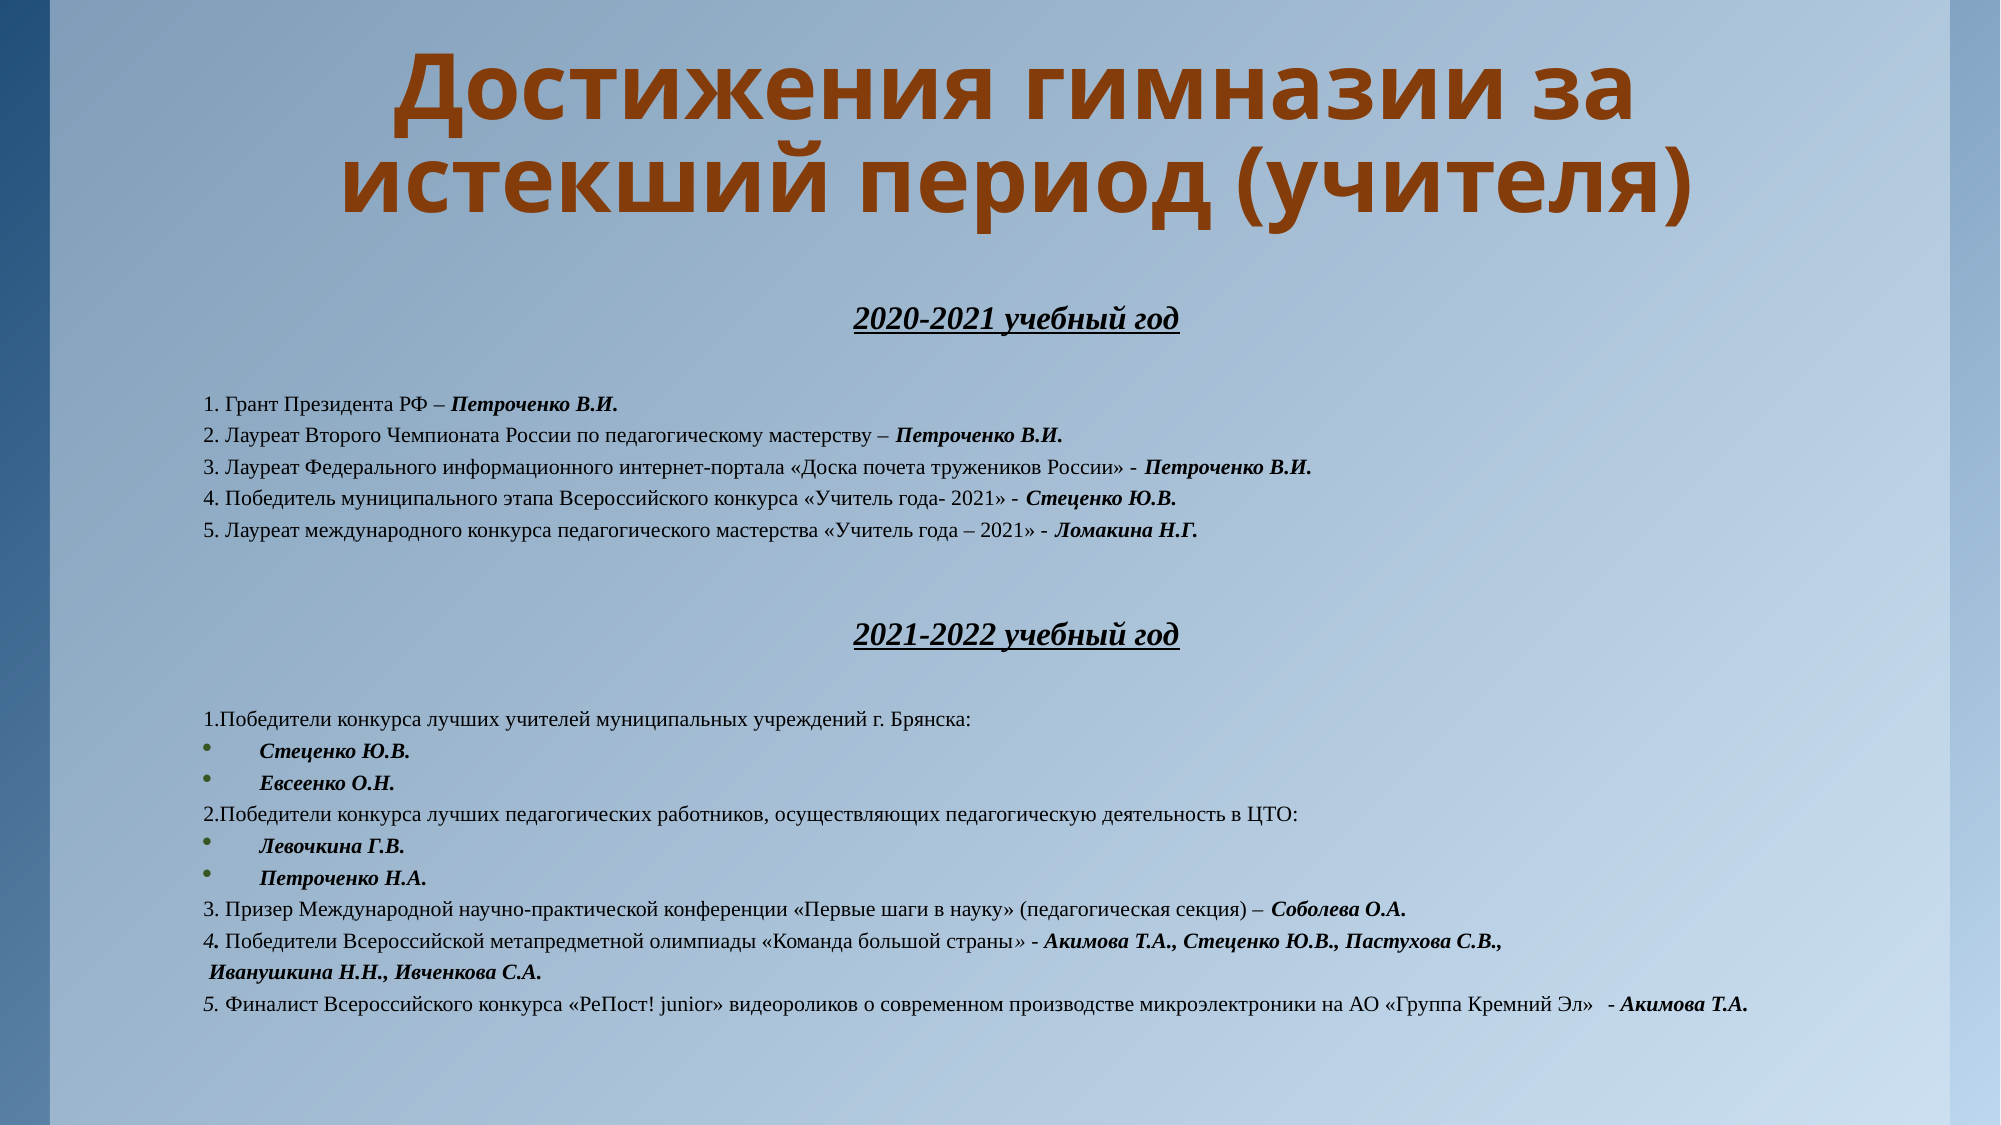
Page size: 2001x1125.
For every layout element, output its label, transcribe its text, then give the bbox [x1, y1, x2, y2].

list 2020-2021 учебный год 1. Грант Президента РФ – Петроченко В.И. 2. Лауреат Второго Чемпионата России по педагогическому мастерству – Петроченко В.И. 3. Лауреат Федерального информационного интернет-портала «Доска почета тружеников России» - Петроченко В.И. 4. Победитель муниципального этапа Всероссийского конкурса «Учитель года- 2021» - Стеценко Ю.В. 5. Лауреат международного конкурса педагогического мастерства «Учитель года – 2021» - Ломакина Н.Г. 2021-2022 учебный год 1.Победители конкурса лучших учителей муниципальных учреждений г. Брянска: Стеценко Ю.В. Евсеенко О.Н. 2.Победители конкурса лучших педагогических работников, осуществляющих педагогическую деятельность в ЦТО: Левочкина Г.В. Петроченко Н.А. 3. Призер Международной научно-практической конференции «Первые шаги в науку» (педагогическая секция) – Соболева О.А. 4. Победители Всероссийской метапредметной олимпиады «Команда большой страны» - Акимова Т.А., Стеценко Ю.В., Пастухова С.В., Иванушкина Н.Н., Ивченкова С.А. 5. Финалист Всероссийского конкурса «РеПост! junior» видеороликов о современном производстве микроэлектроники на АО «Группа Кремний Эл» - Акимова Т.А. [183, 279, 1850, 1036]
title Достижения гимназии за истекший период (учителя) [183, 12, 1850, 242]
